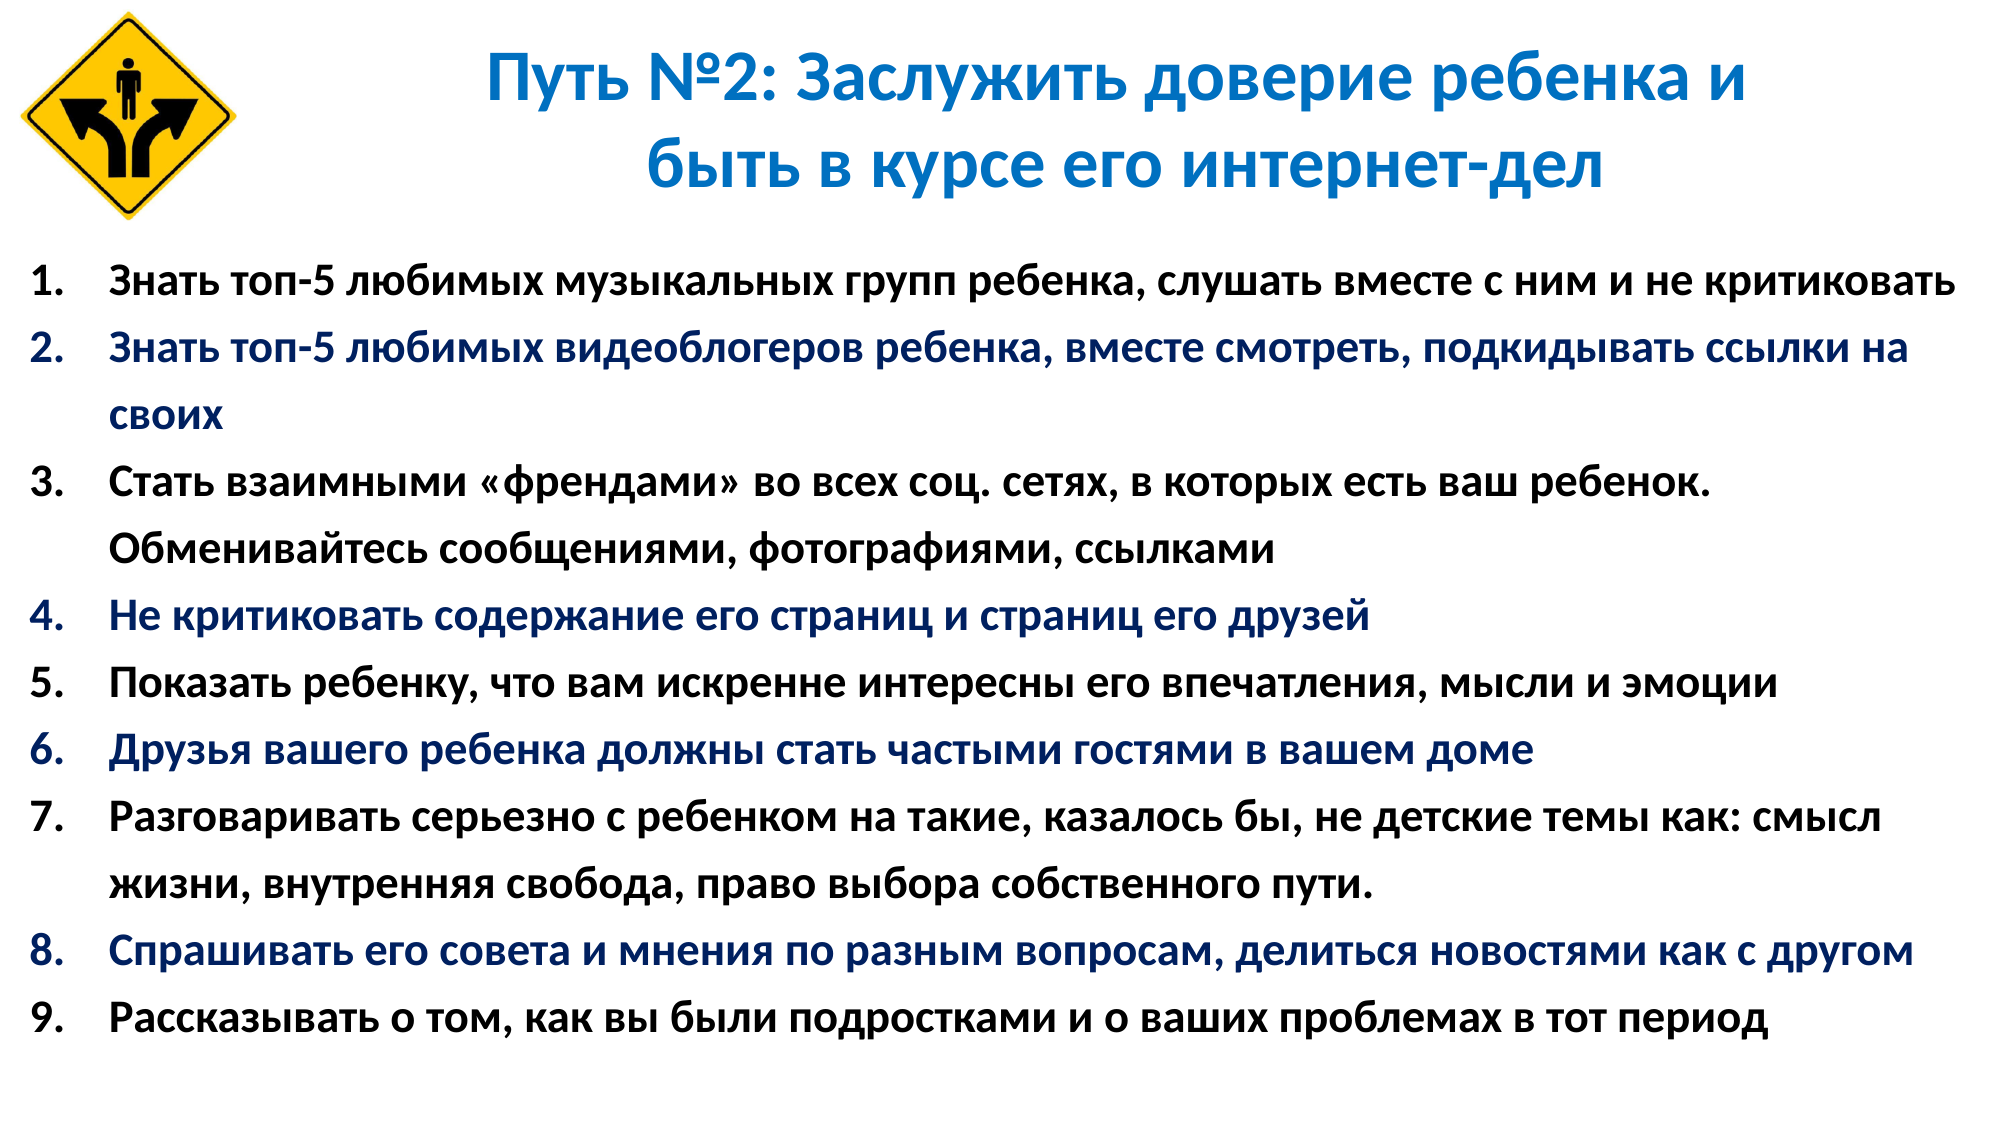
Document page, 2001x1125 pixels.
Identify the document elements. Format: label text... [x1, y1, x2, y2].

text_box Путь №2: Заслужить доверие ребенка и быть в курсе его интернет-дел [271, 20, 1981, 210]
picture [19, 9, 237, 221]
list Знать топ-5 любимых музыкальных групп ребенка, слушать вместе с ним и не критиковать Знать топ-5 любимых видеоблогеров ребенка, вместе смотреть, подкидывать ссылки на своих Стать взаимными «френдами» во всех соц. сетях, в которых есть ваш ребенок. Обменивайтесь сообщениями, фотографиями, ссылками Не критиковать содержание его страниц и страниц его друзей Показать ребенку, что вам искренне интересны его впечатления, мысли и эмоции Друзья вашего ребенка должны стать частыми гостями в вашем доме Разговаривать серьезно с ребенком на такие, казалось бы, не детские темы как: смысл жизни, внутренняя свобода, право выбора собственного пути. Спрашивать его совета и мнения по разным вопросам, делиться новостями как с другом Рассказывать о том, как вы были подростками и о ваших проблемах в тот период [14, 230, 2000, 1125]
